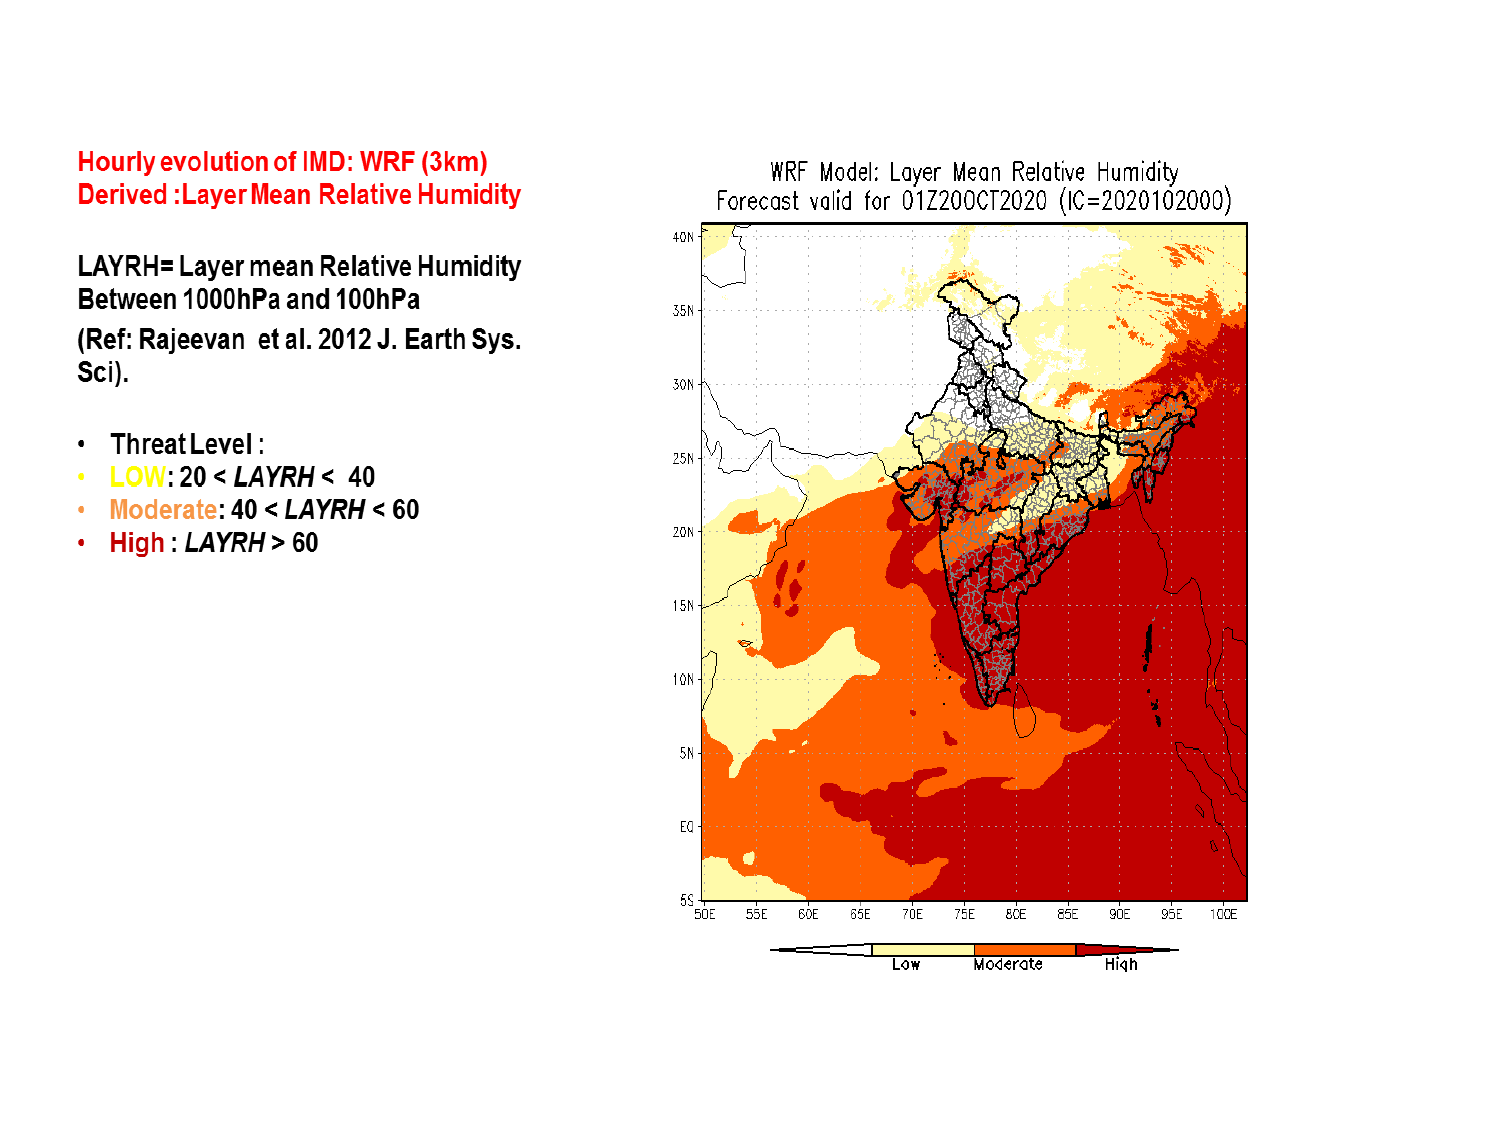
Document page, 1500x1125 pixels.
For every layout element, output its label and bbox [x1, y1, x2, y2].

picture [74, 149, 1426, 976]
